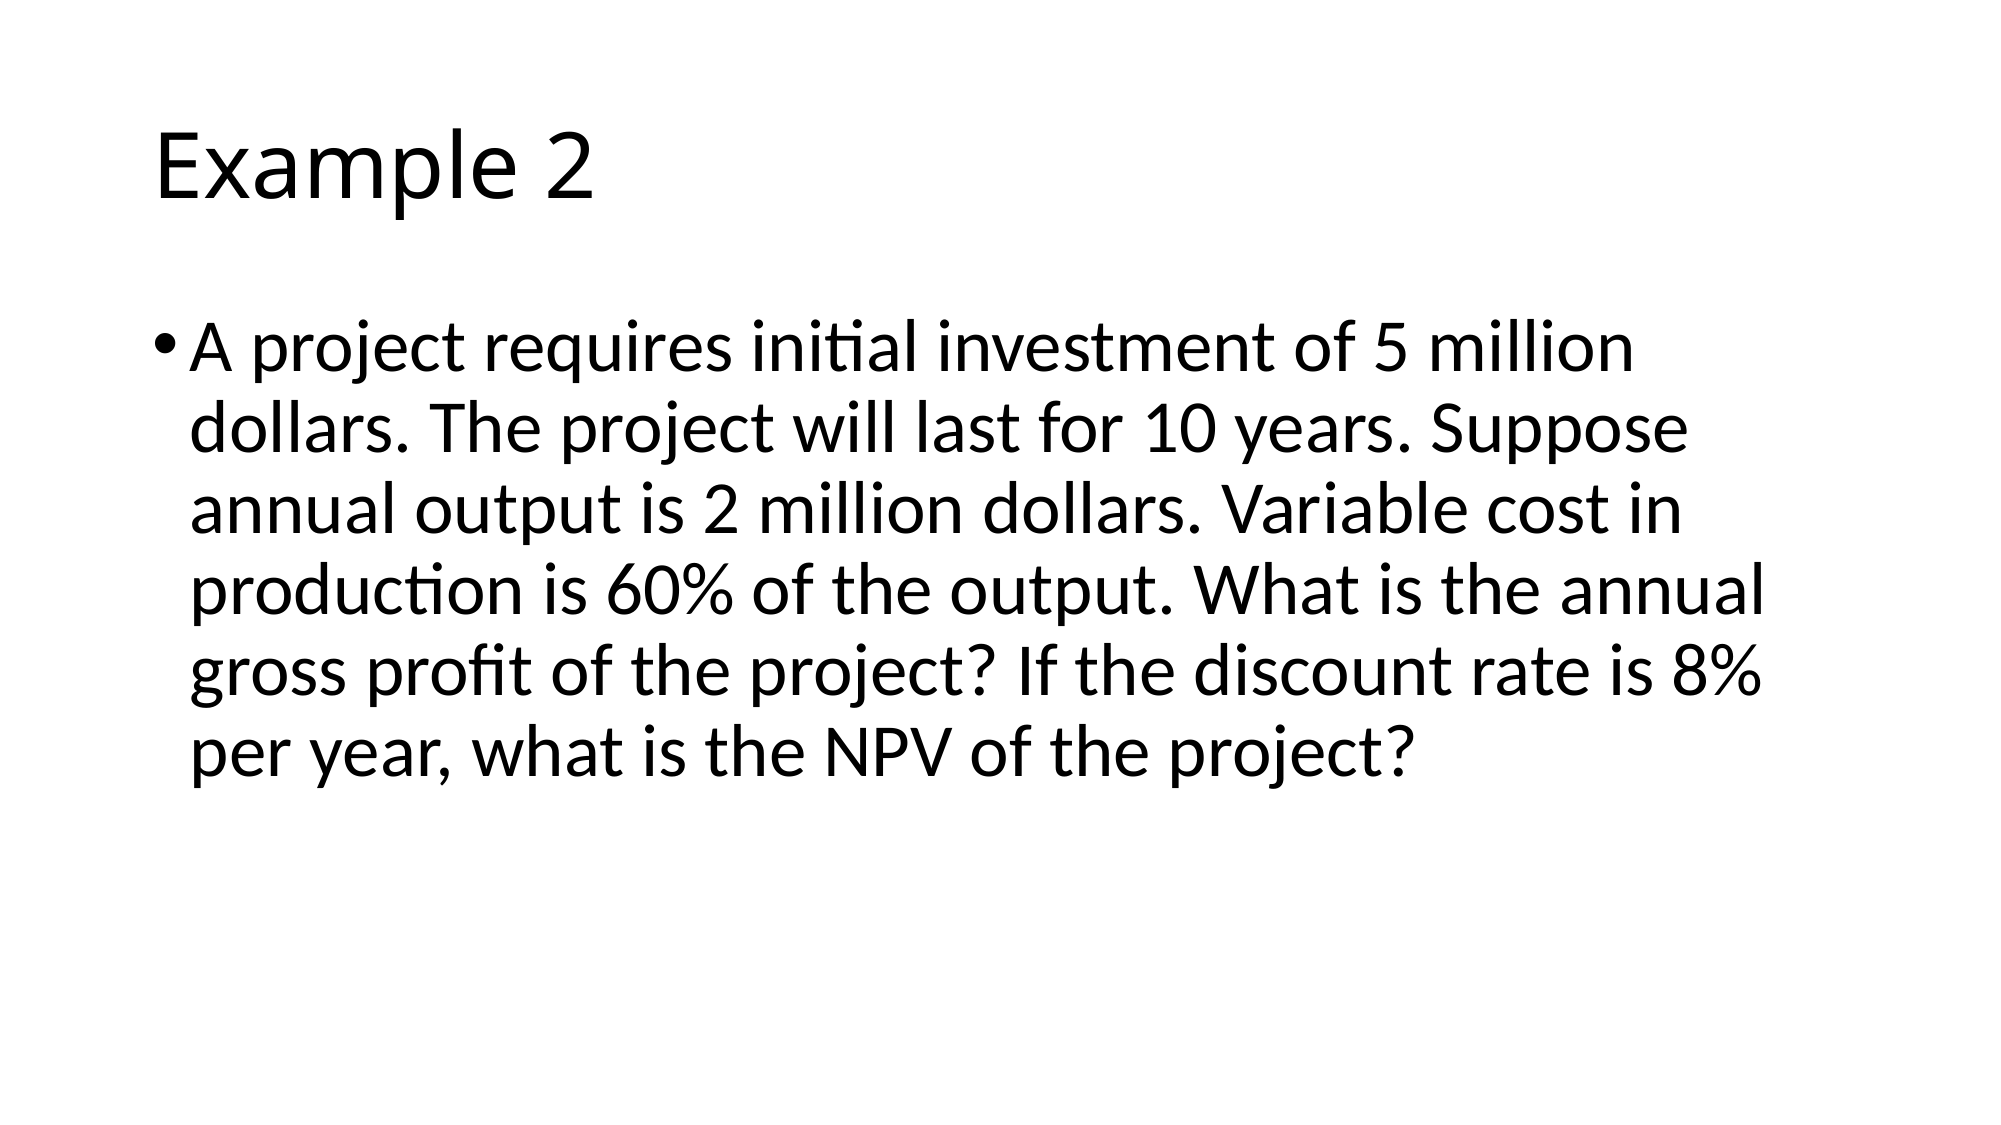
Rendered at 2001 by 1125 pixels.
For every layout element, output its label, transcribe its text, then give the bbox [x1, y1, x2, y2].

list A project requires initial investment of 5 million dollars. The project will last for 10 years. Suppose annual output is 2 million dollars. Variable cost in production is 60% of the output. What is the annual gross profit of the project? If the discount rate is 8% per year, what is the NPV of the project? [137, 299, 1863, 1014]
title Example 2 [137, 59, 1863, 278]
